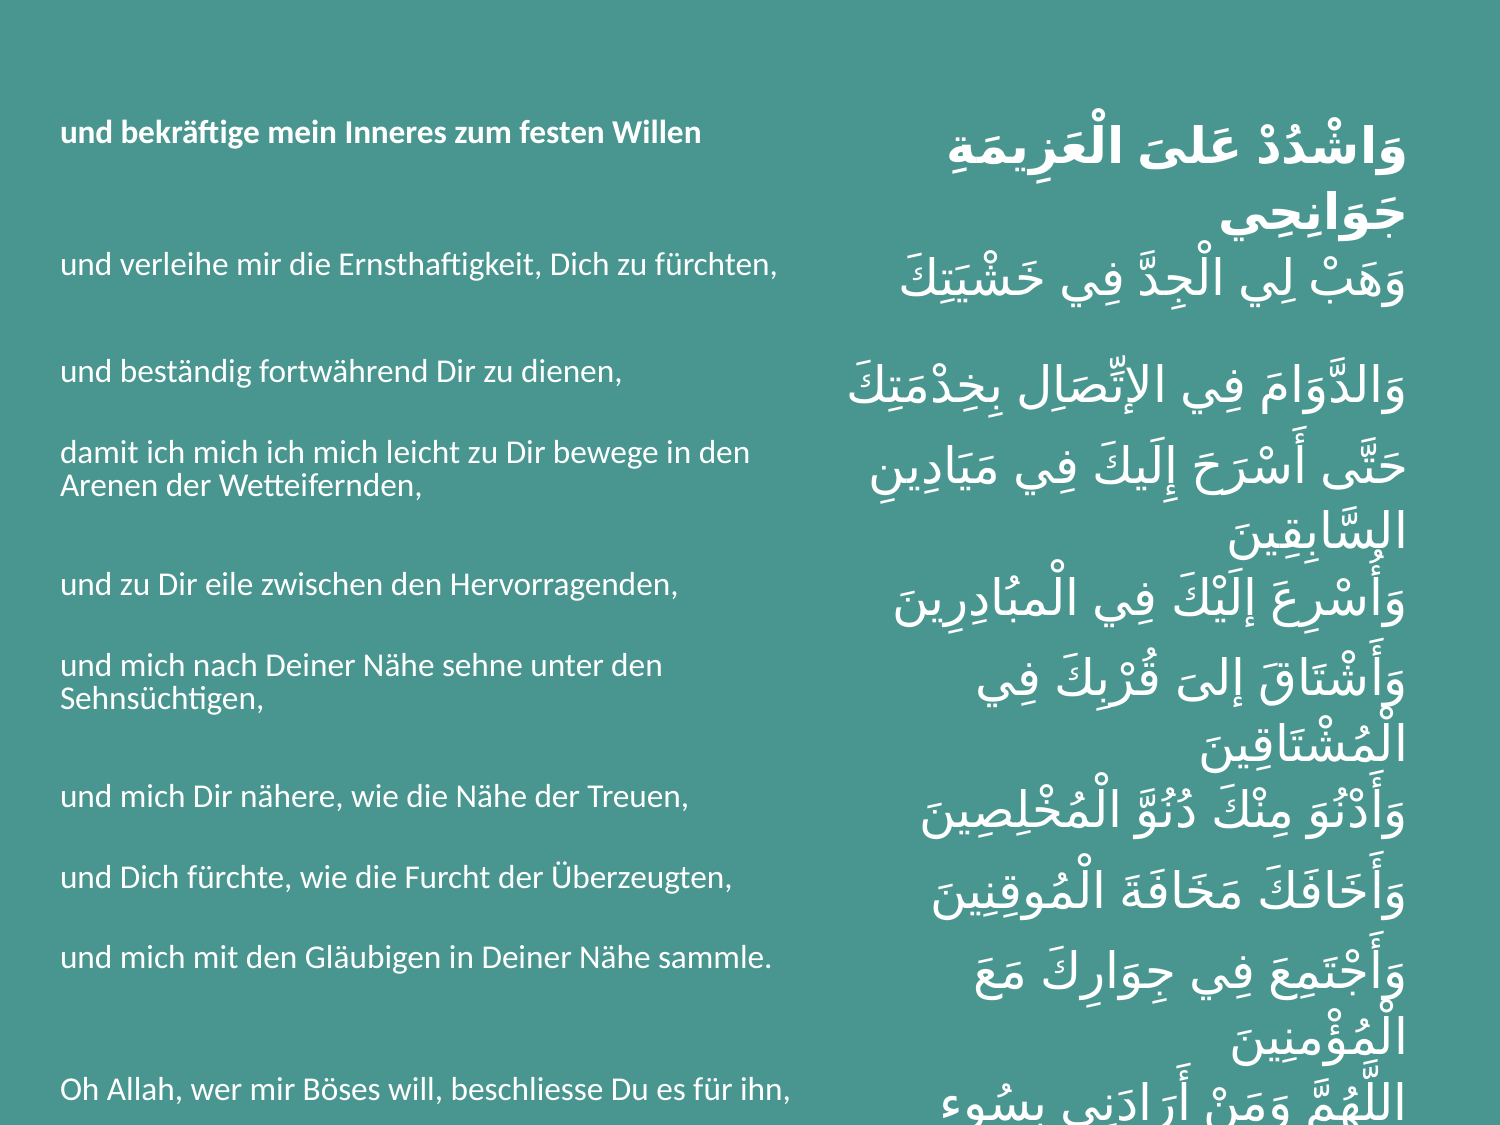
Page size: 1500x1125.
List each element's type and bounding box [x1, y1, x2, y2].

table_header [59, 118, 1409, 250]
table_cell [59, 250, 1409, 1125]
